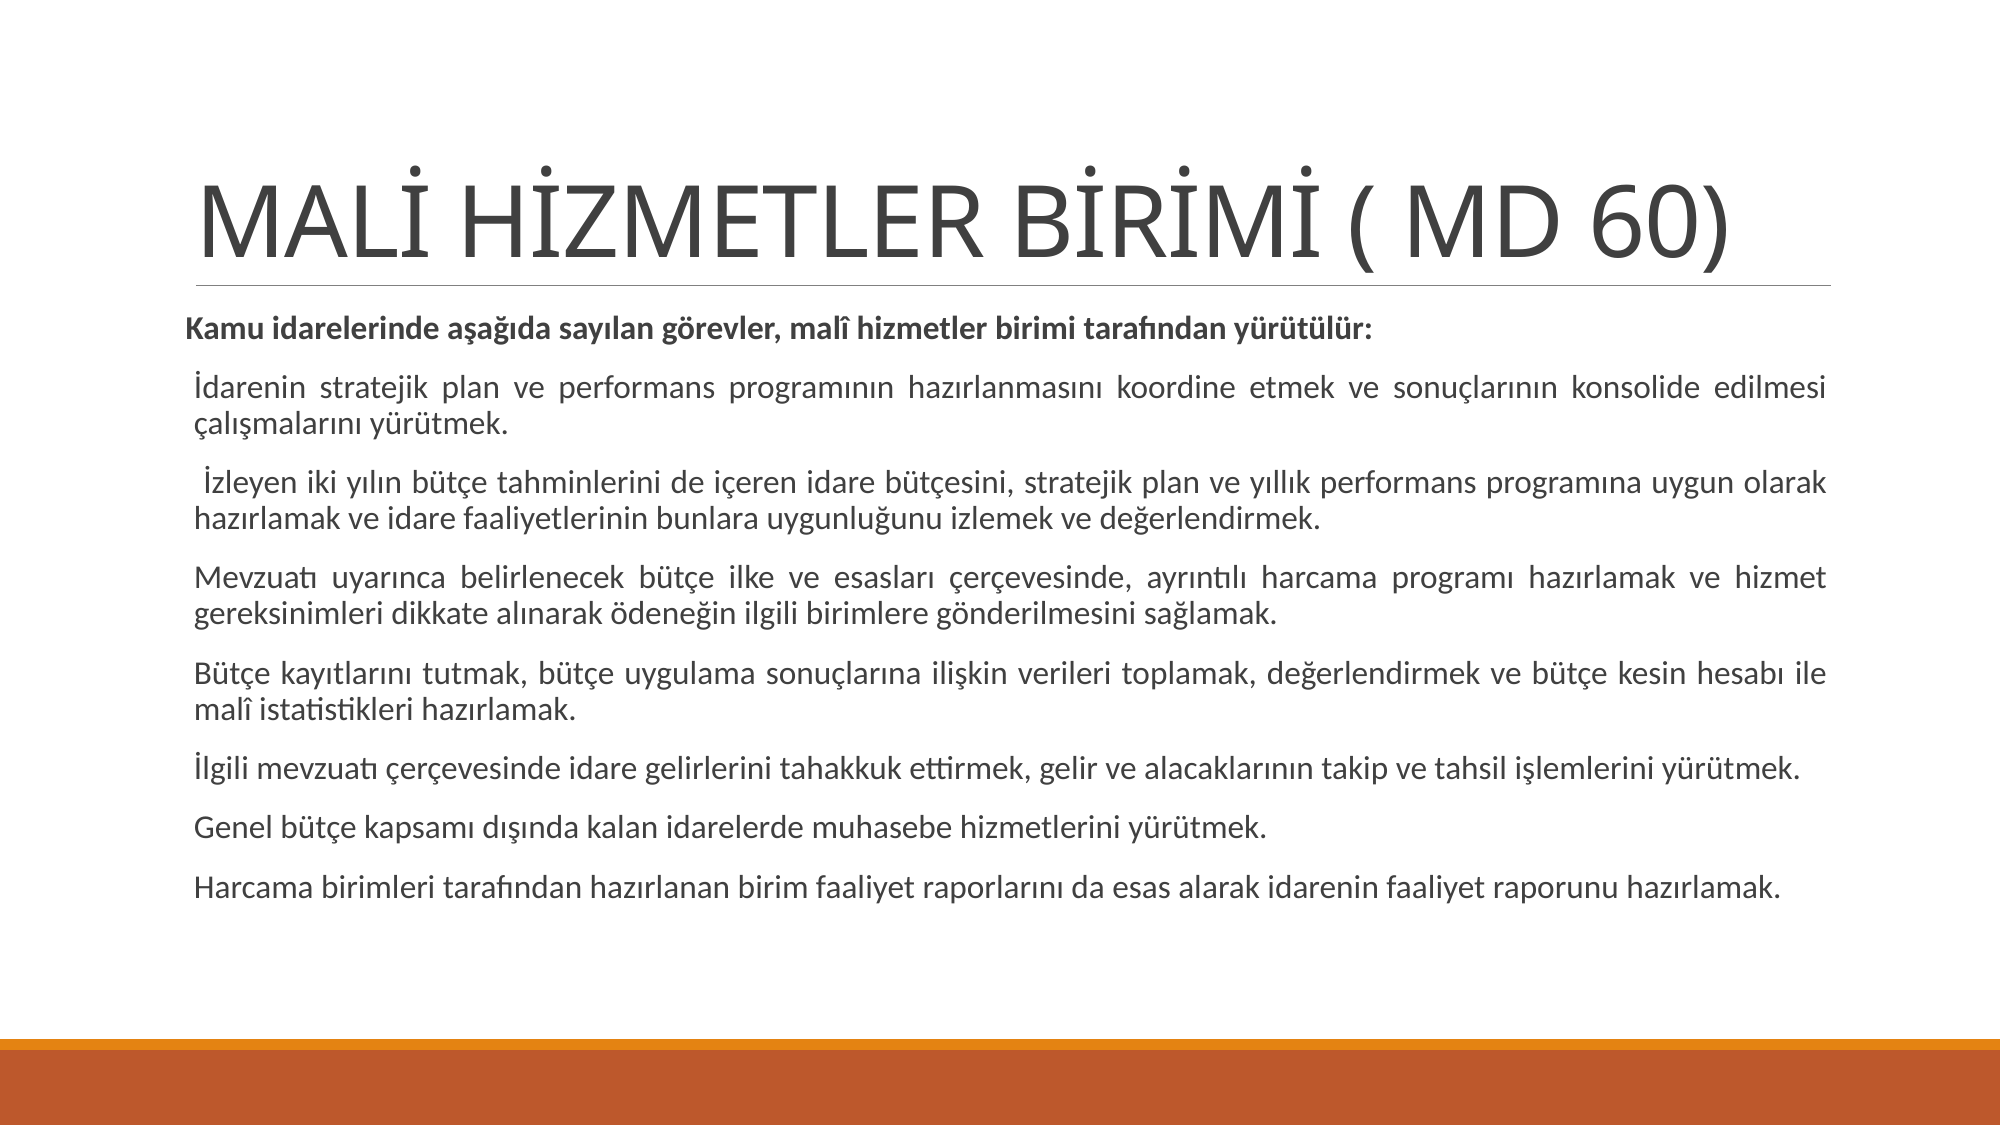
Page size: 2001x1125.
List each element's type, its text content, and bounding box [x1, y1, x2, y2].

list Kamu idarelerinde aşağıda sayılan görevler, malî hizmetler birimi tarafından yürütülür: İdarenin stratejik plan ve performans programının hazırlanmasını koordine etmek ve sonuçlarının konsolide edilmesi çalışmalarını yürütmek. İzleyen iki yılın bütçe tahminlerini de içeren idare bütçesini, stratejik plan ve yıllık performans programına uygun olarak hazırlamak ve idare faaliyetlerinin bunlara uygunluğunu izlemek ve değerlendirmek. Mevzuatı uyarınca belirlenecek bütçe ilke ve esasları çerçevesinde, ayrıntılı harcama programı hazırlamak ve hizmet gereksinimleri dikkate alınarak ödeneğin ilgili birimlere gönderilmesini sağlamak. Bütçe kayıtlarını tutmak, bütçe uygulama sonuçlarına ilişkin verileri toplamak, değerlendirmek ve bütçe kesin hesabı ile malî istatistikleri hazırlamak. İlgili mevzuatı çerçevesinde idare gelirlerini tahakkuk ettirmek, gelir ve alacaklarının takip ve tahsil işlemlerini yürütmek. Genel bütçe kapsamı dışında kalan idarelerde muhasebe hizmetlerini yürütmek. Harcama birimleri tarafından hazırlanan birim faaliyet raporlarını da esas alarak idarenin faaliyet raporunu hazırlamak. [180, 302, 1830, 963]
title MALİ HİZMETLER BİRİMİ ( MD 60) [180, 47, 1830, 285]
